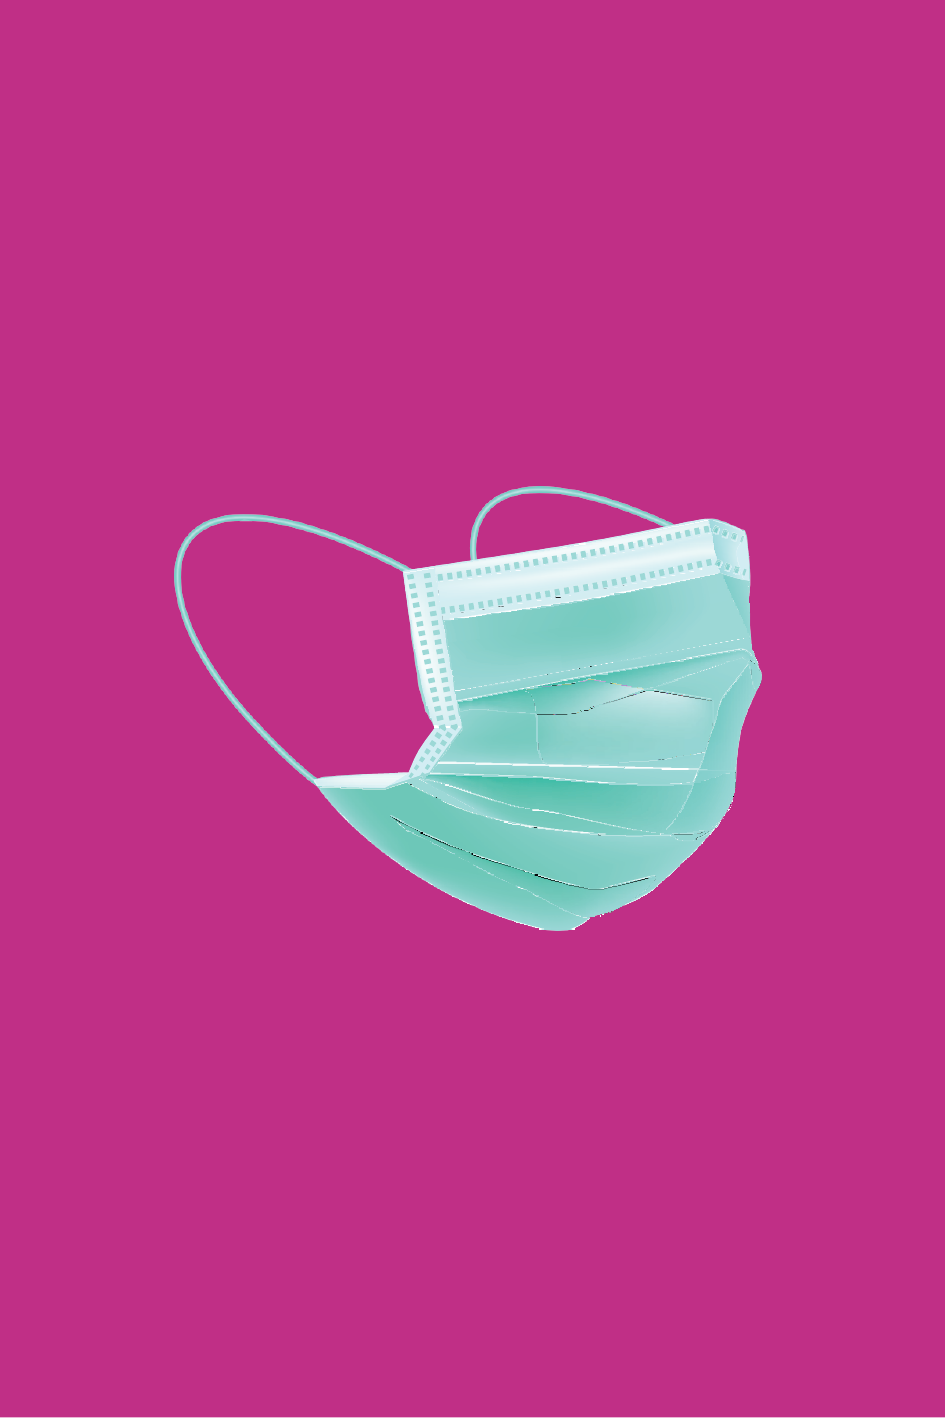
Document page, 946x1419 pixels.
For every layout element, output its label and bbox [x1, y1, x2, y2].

text_box [173, 486, 763, 932]
text_box [0, 0, 945, 1418]
